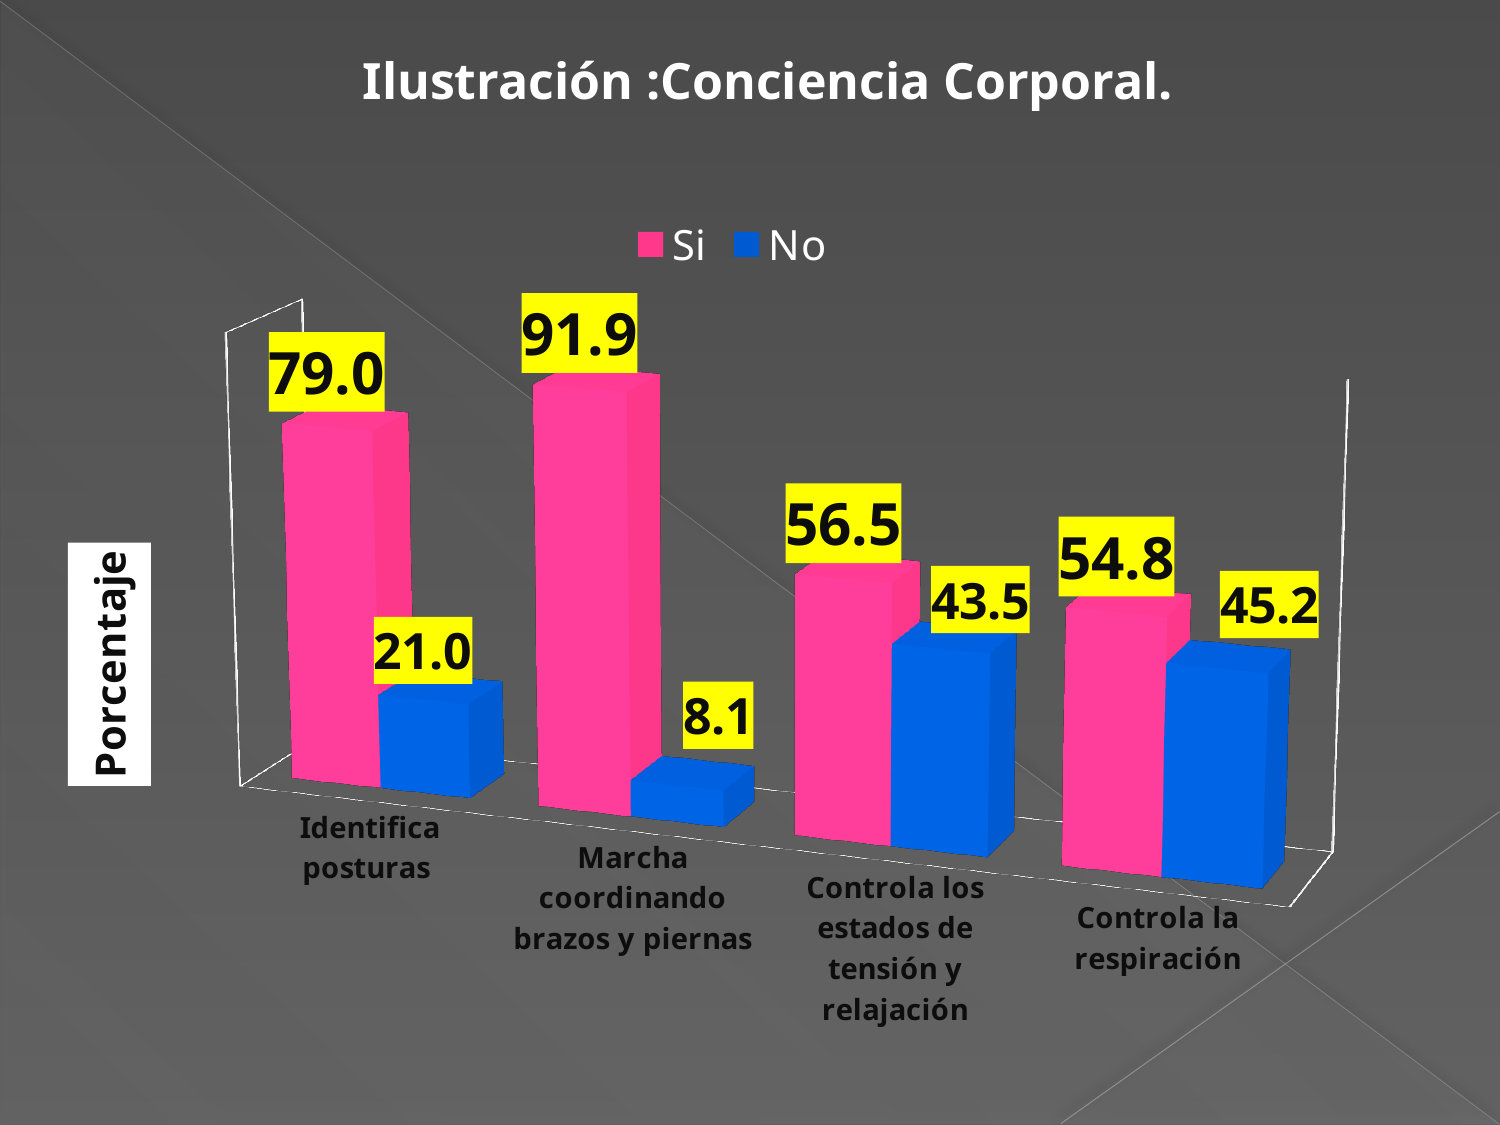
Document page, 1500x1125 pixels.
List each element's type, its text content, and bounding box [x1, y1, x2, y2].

text_box Ilustración :Conciencia Corporal. [347, 42, 1189, 118]
chart [41, 195, 1424, 1047]
